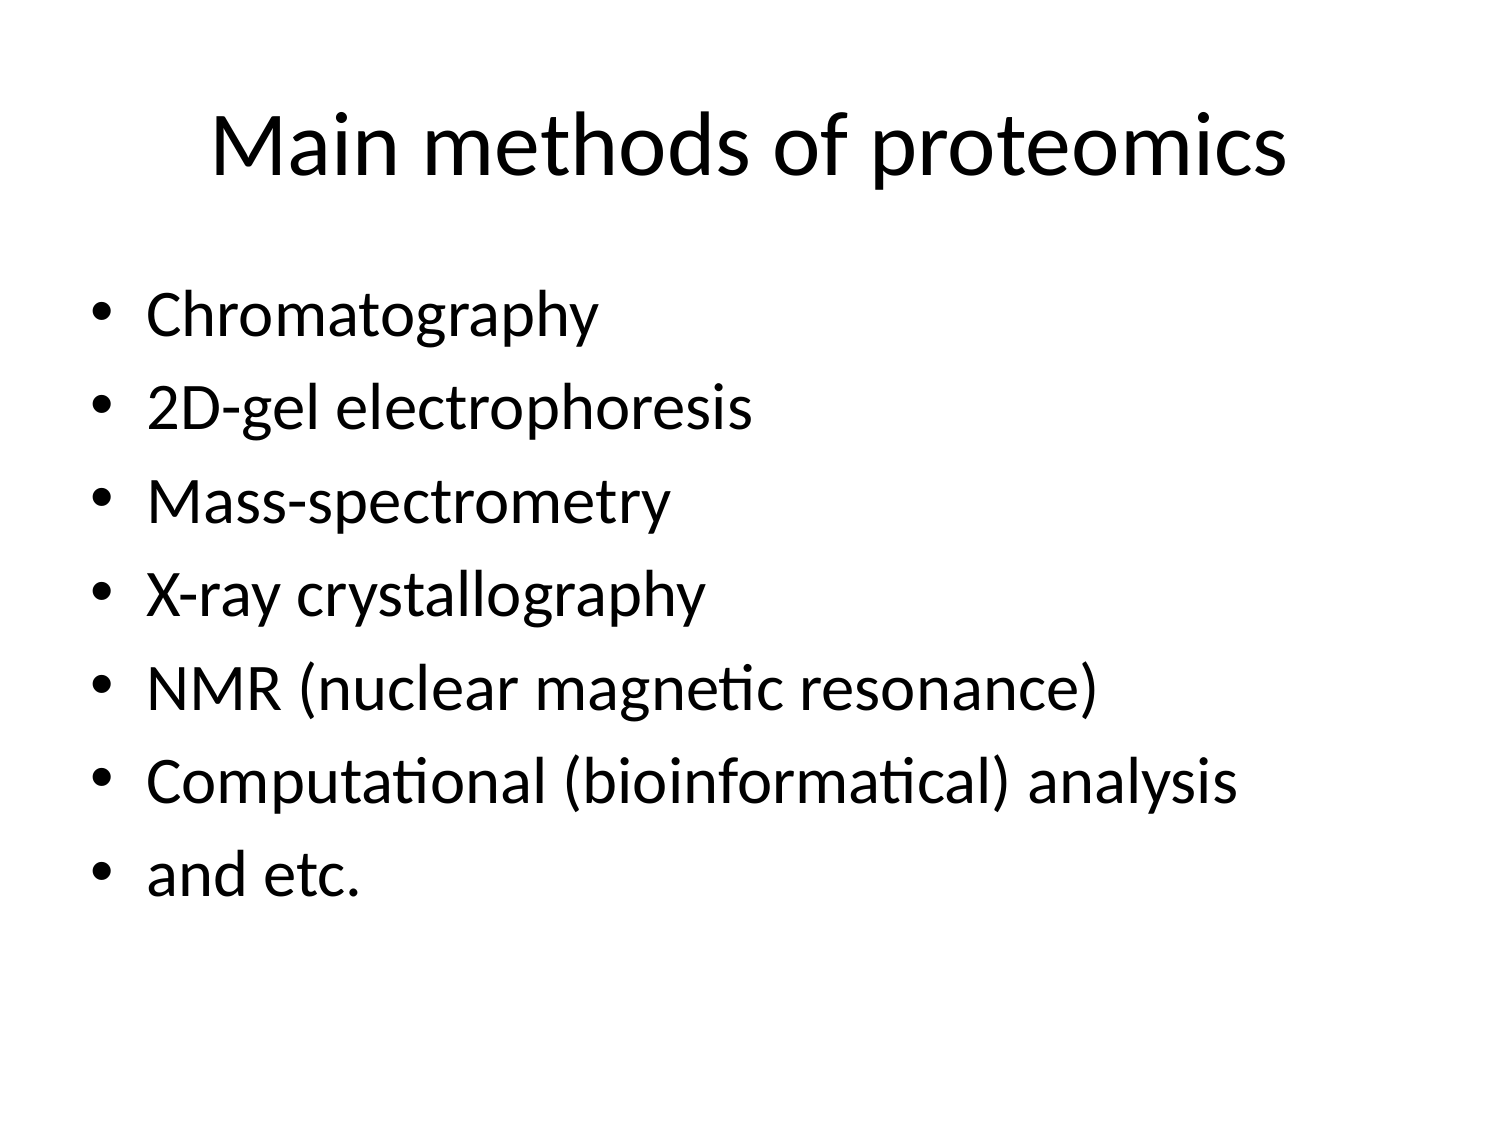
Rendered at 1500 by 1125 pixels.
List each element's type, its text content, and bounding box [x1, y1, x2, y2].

list Chromatography 2D-gel electrophoresis Mass-spectrometry X-ray crystallography NMR (nuclear magnetic resonance) Computational (bioinformatical) analysis and etc. [75, 262, 1425, 1005]
title Main methods of proteomics [75, 45, 1425, 233]
